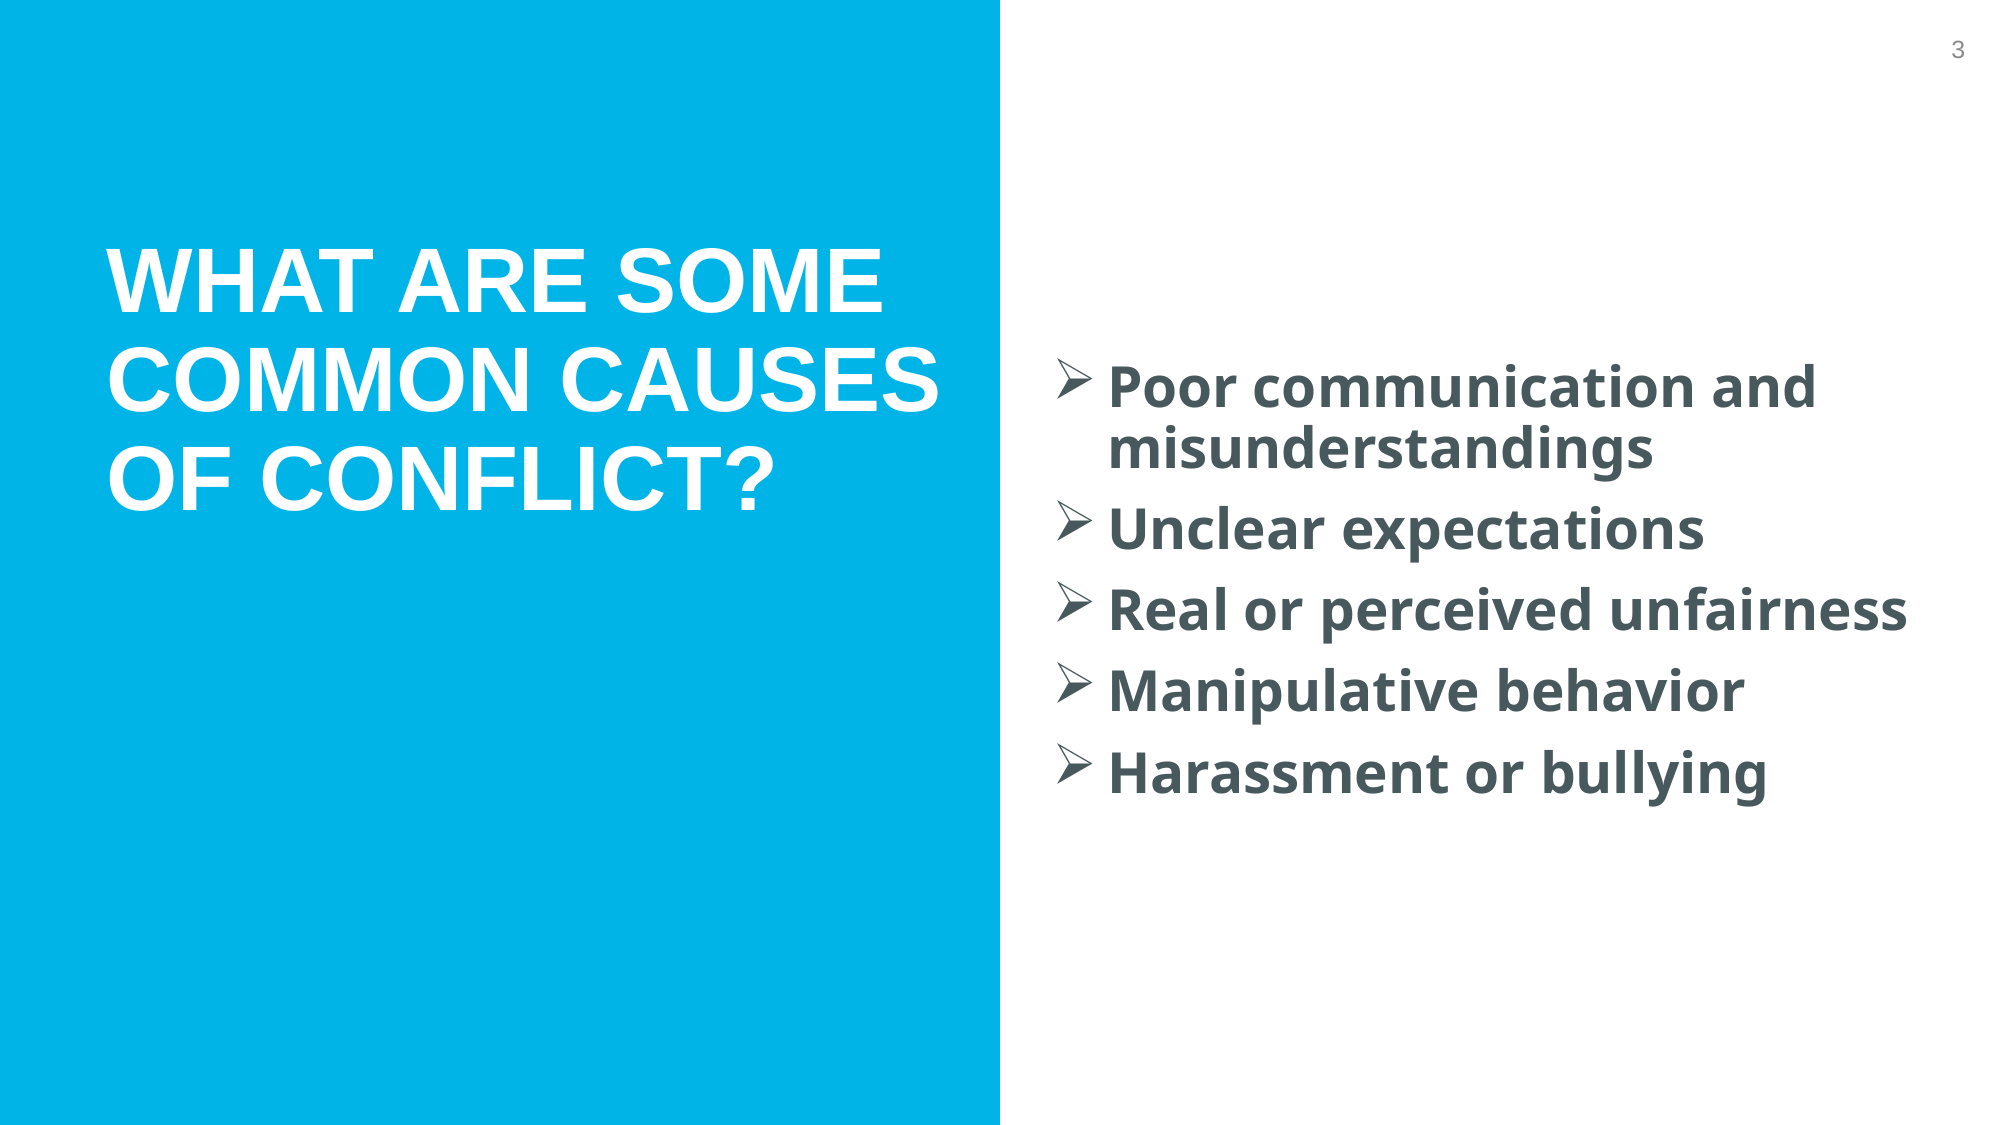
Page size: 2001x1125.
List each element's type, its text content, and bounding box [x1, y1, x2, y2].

picture [320, 250, 372, 311]
picture [263, 250, 321, 311]
picture [754, 250, 817, 311]
picture [535, 250, 585, 311]
slide_number 3 [1911, 18, 1981, 79]
list Poor communication and misunderstandings Unclear expectations Real or perceived unfairness Manipulative behavior Harassment or bullying [1037, 351, 1946, 867]
picture [200, 250, 252, 311]
picture [469, 250, 524, 311]
list What are some Common causes of conflict? [90, 349, 965, 540]
picture [619, 249, 672, 312]
picture [107, 250, 191, 311]
picture [680, 249, 743, 312]
picture [831, 250, 881, 311]
picture [400, 250, 458, 311]
